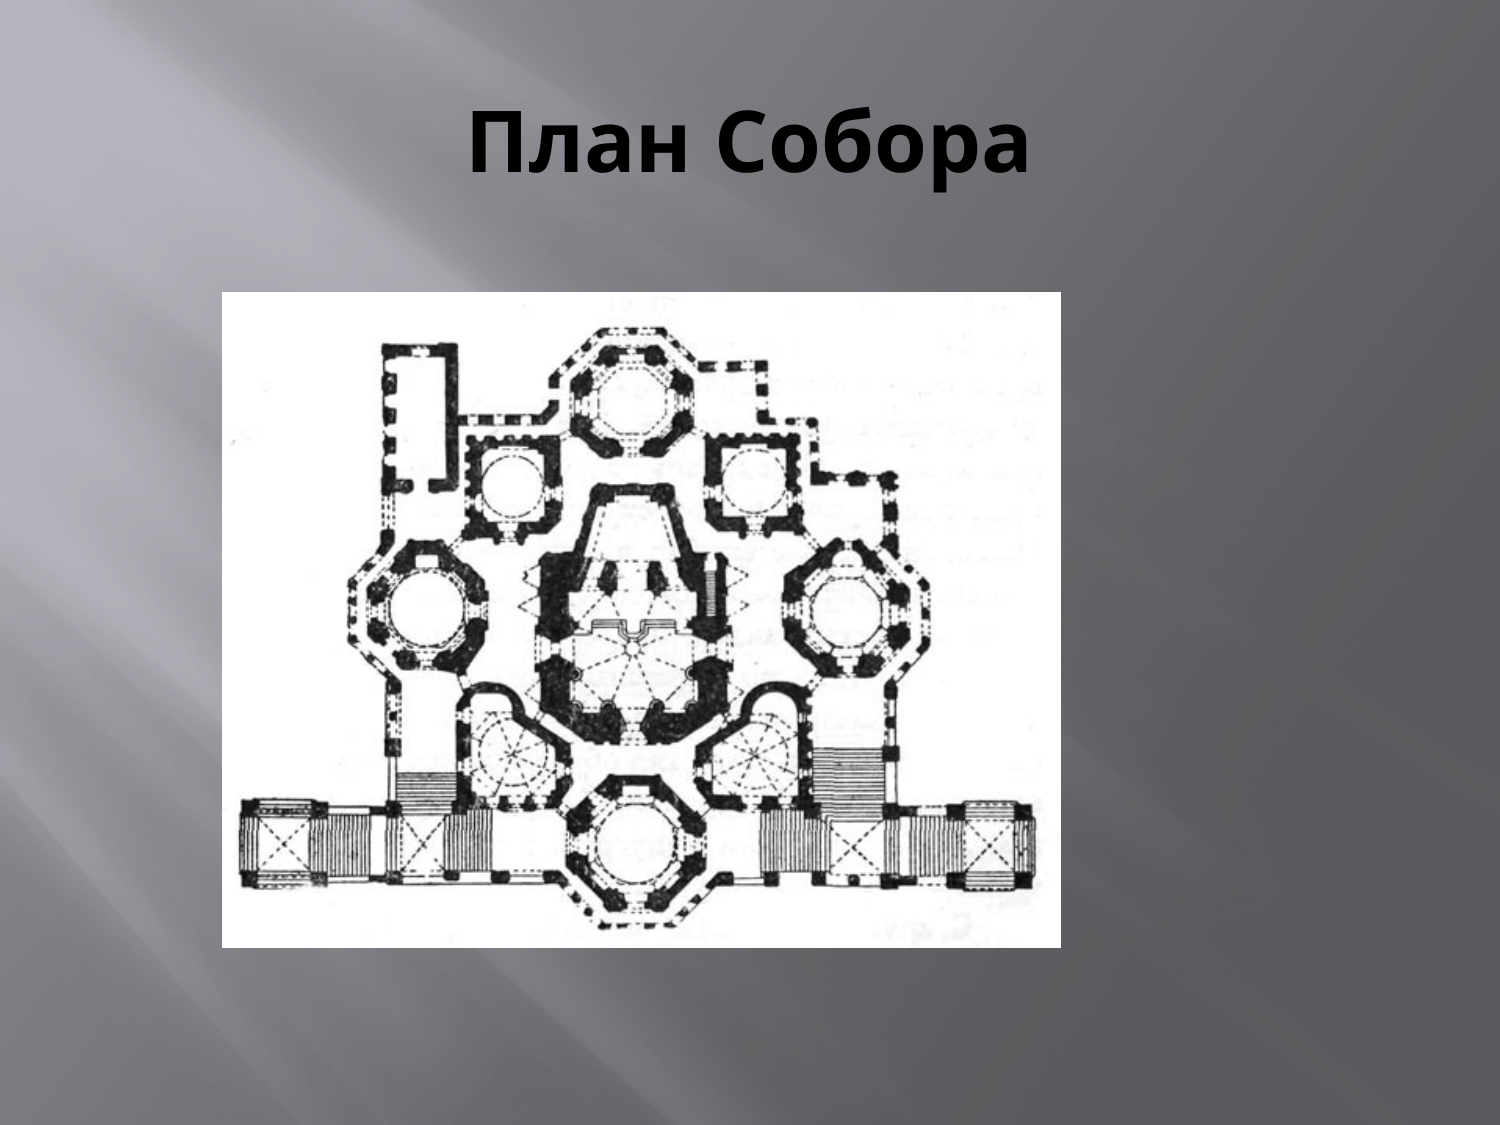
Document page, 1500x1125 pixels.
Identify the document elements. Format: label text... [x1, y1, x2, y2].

picture [222, 292, 1061, 948]
title План Собора [75, 45, 1425, 233]
